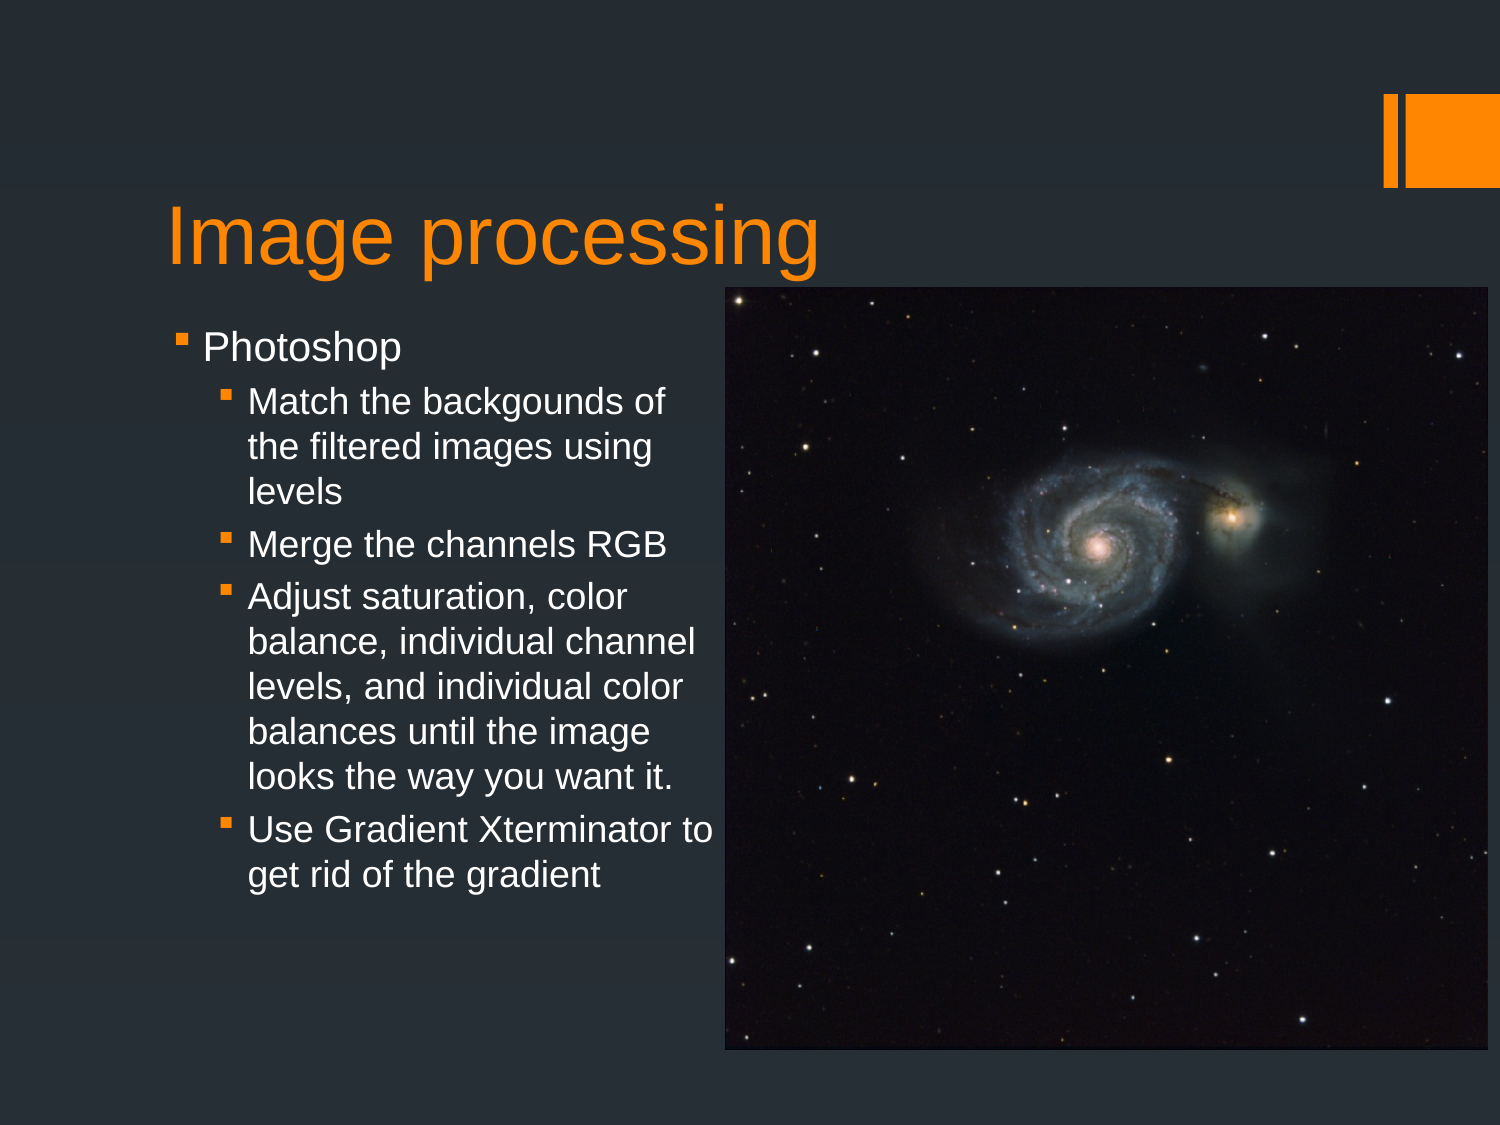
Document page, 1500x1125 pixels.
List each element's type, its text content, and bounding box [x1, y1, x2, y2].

title Image processing [150, 99, 1350, 290]
list Photoshop Match the backgounds of the filtered images using levels Merge the channels RGB Adjust saturation, color balance, individual channel levels, and individual color balances until the image looks the way you want it. Use Gradient Xterminator to get rid of the gradient [150, 312, 719, 1050]
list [724, 286, 1488, 1051]
